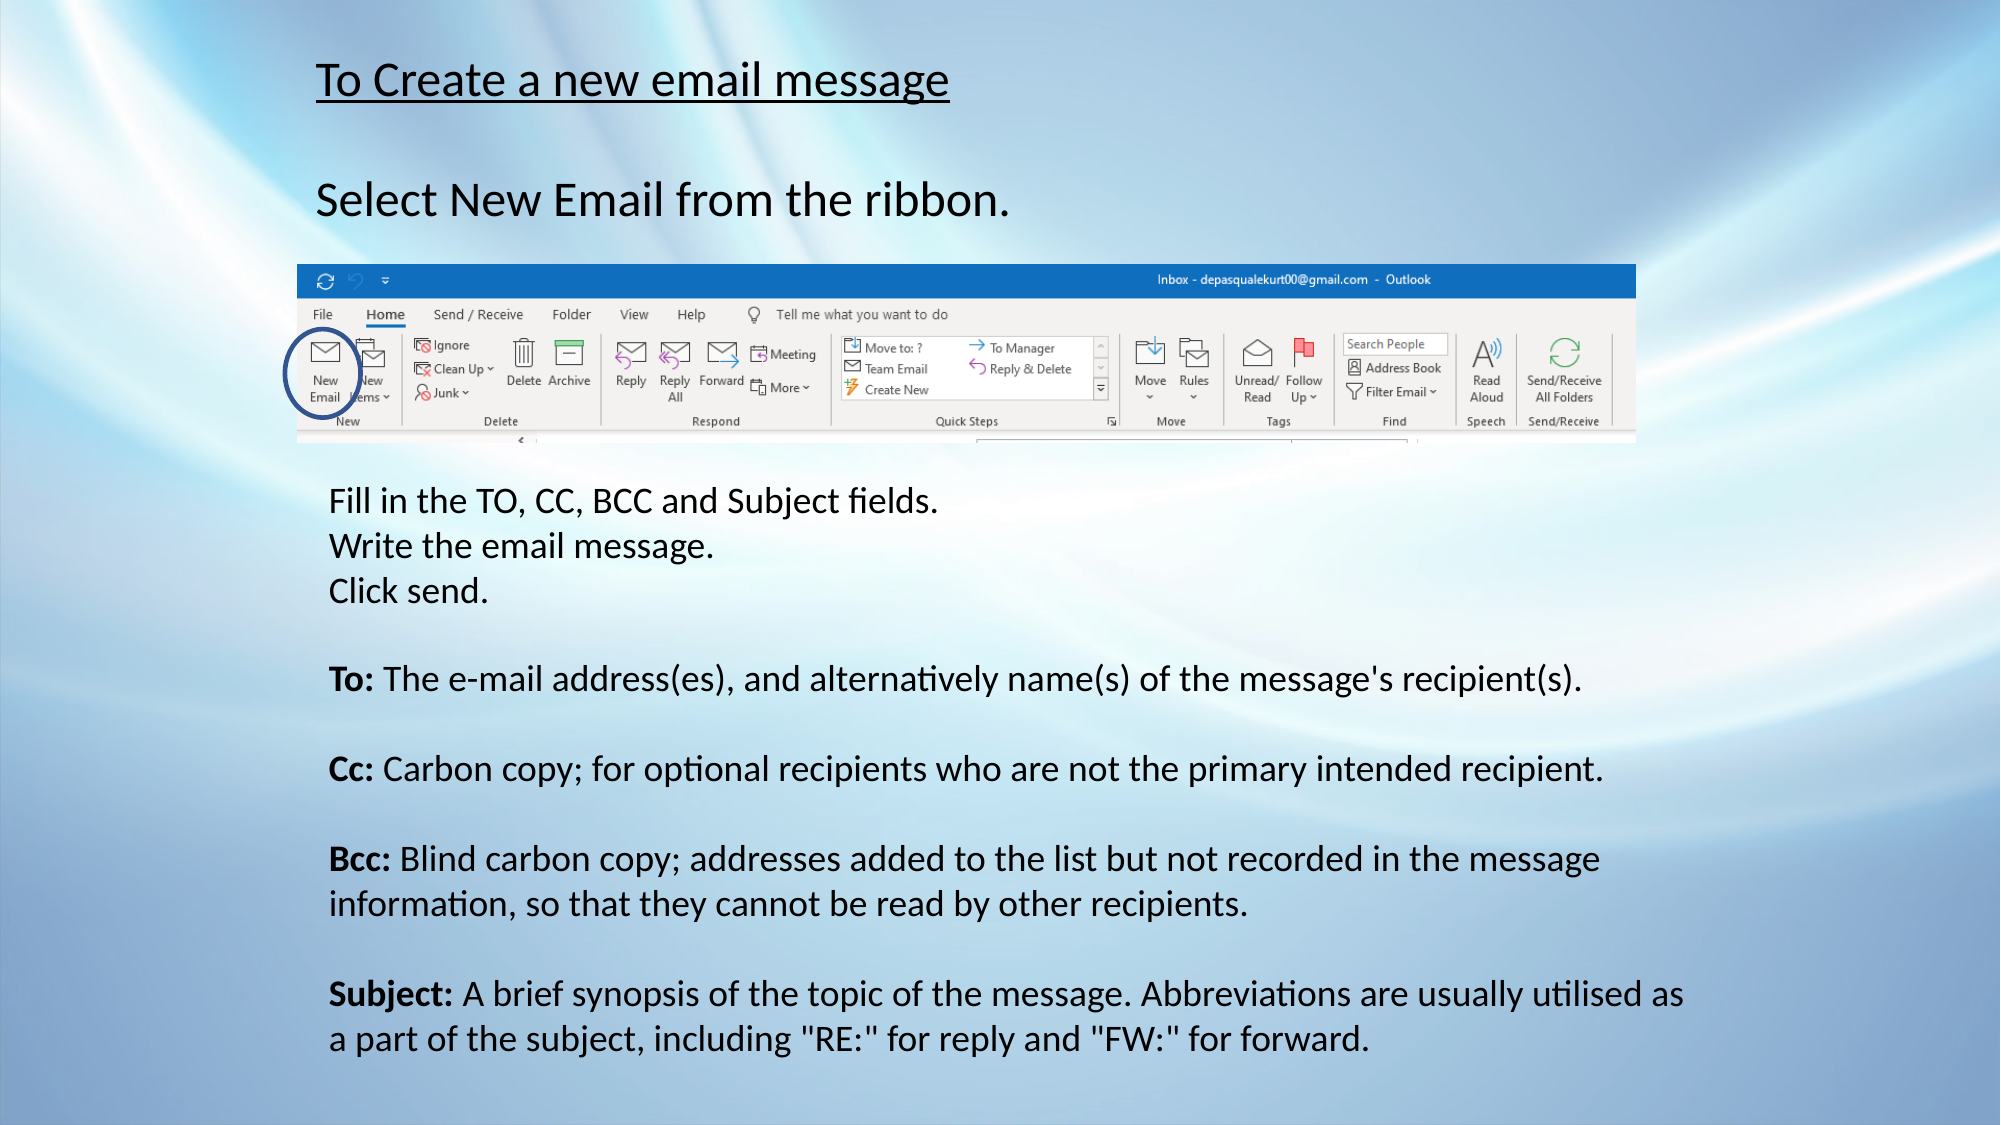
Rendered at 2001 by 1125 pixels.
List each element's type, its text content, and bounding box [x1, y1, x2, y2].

picture [297, 263, 1636, 443]
text_box [283, 339, 297, 408]
text_box To: The e-mail address(es), and alternatively name(s) of the message's recipient(s). Cc: Carbon copy; for optional recipients who are not the primary intended recipient. Bcc: Blind carbon copy; addresses added to the list but not recorded in the message information, so that they cannot be read by other recipients. Subject: A brief synopsis of the topic of the message. Abbreviations are usually utilised as a part of the subject, including "RE:" for reply and "FW:" for forward. [314, 646, 1716, 1112]
text_box Fill in the TO, CC, BCC and Subject fields. Write the email message. Click send. [314, 468, 1000, 619]
text_box To Create a new email message Select New Email from the ribbon. [300, 38, 1027, 263]
